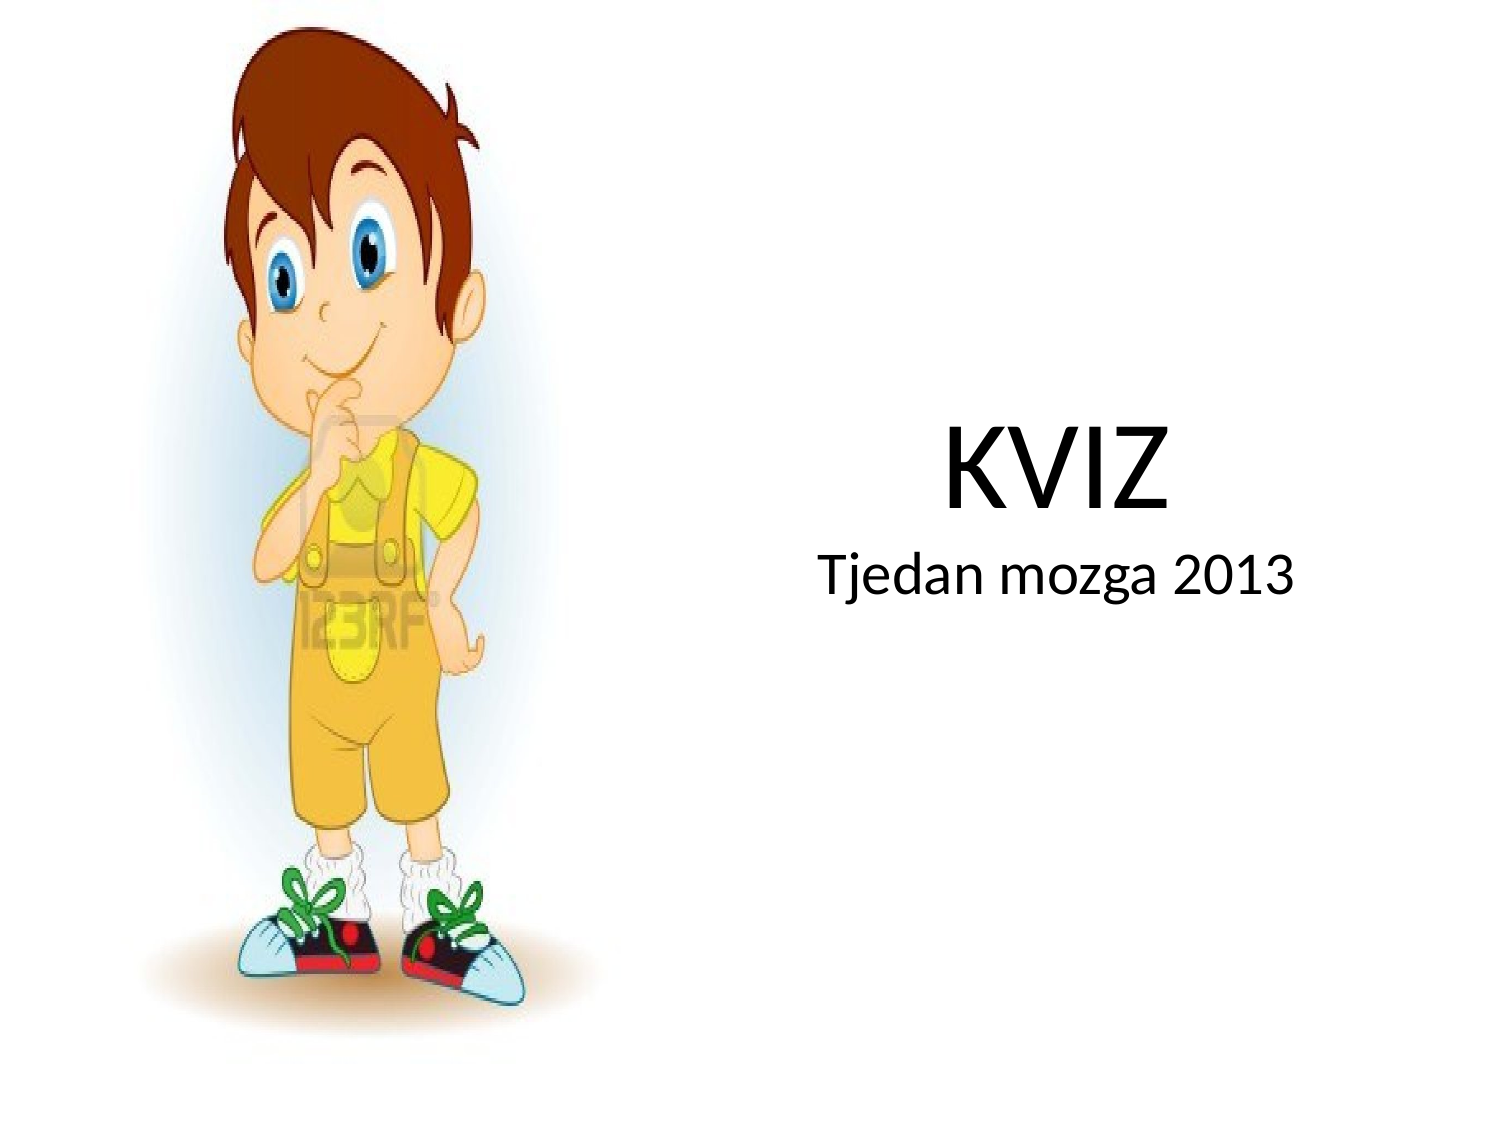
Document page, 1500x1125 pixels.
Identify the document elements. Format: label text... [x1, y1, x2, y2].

picture [41, 0, 701, 1064]
title KVIZ Tjedan mozga 2013 [705, 373, 1500, 615]
